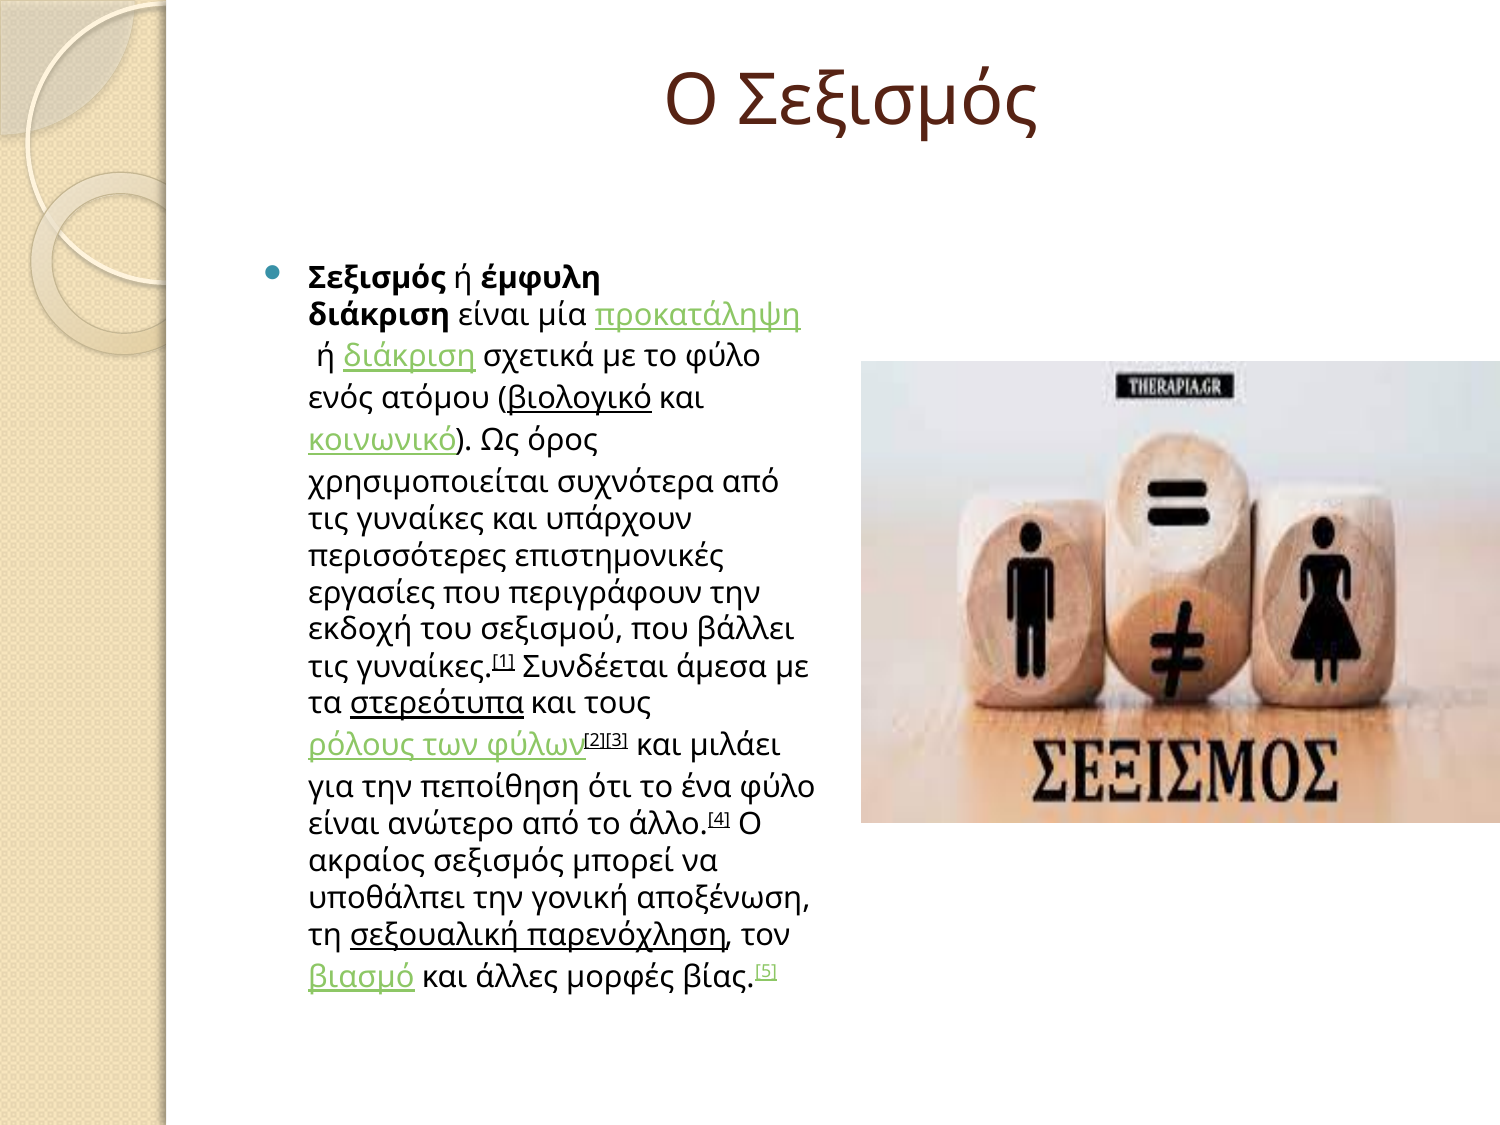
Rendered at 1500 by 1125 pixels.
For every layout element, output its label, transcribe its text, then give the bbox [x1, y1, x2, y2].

title Ο Σεξισμός [235, 45, 1466, 233]
list Σεξισμός ή έμφυλη διάκριση είναι μία προκατάληψη ή διάκριση σχετικά με το φύλο ενός ατόμου (βιολογικό και κοινωνικό). Ως όρος χρησιμοποιείται συχνότερα από τις γυναίκες και υπάρχουν περισσότερες επιστημονικές εργασίες που περιγράφουν την εκδοχή του σεξισμού, που βάλλει τις γυναίκες.[1] Συνδέεται άμεσα με τα στερεότυπα και τους ρόλους των φύλων[2][3] και μιλάει για την πεποίθηση ότι το ένα φύλο είναι ανώτερο από το άλλο.[4] Ο ακραίος σεξισμός μπορεί να υποθάλπει την γονική αποξένωση, τη σεξουαλική παρενόχληση, τον βιασμό και άλλες μορφές βίας.[5] [235, 249, 836, 1015]
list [861, 361, 1500, 823]
